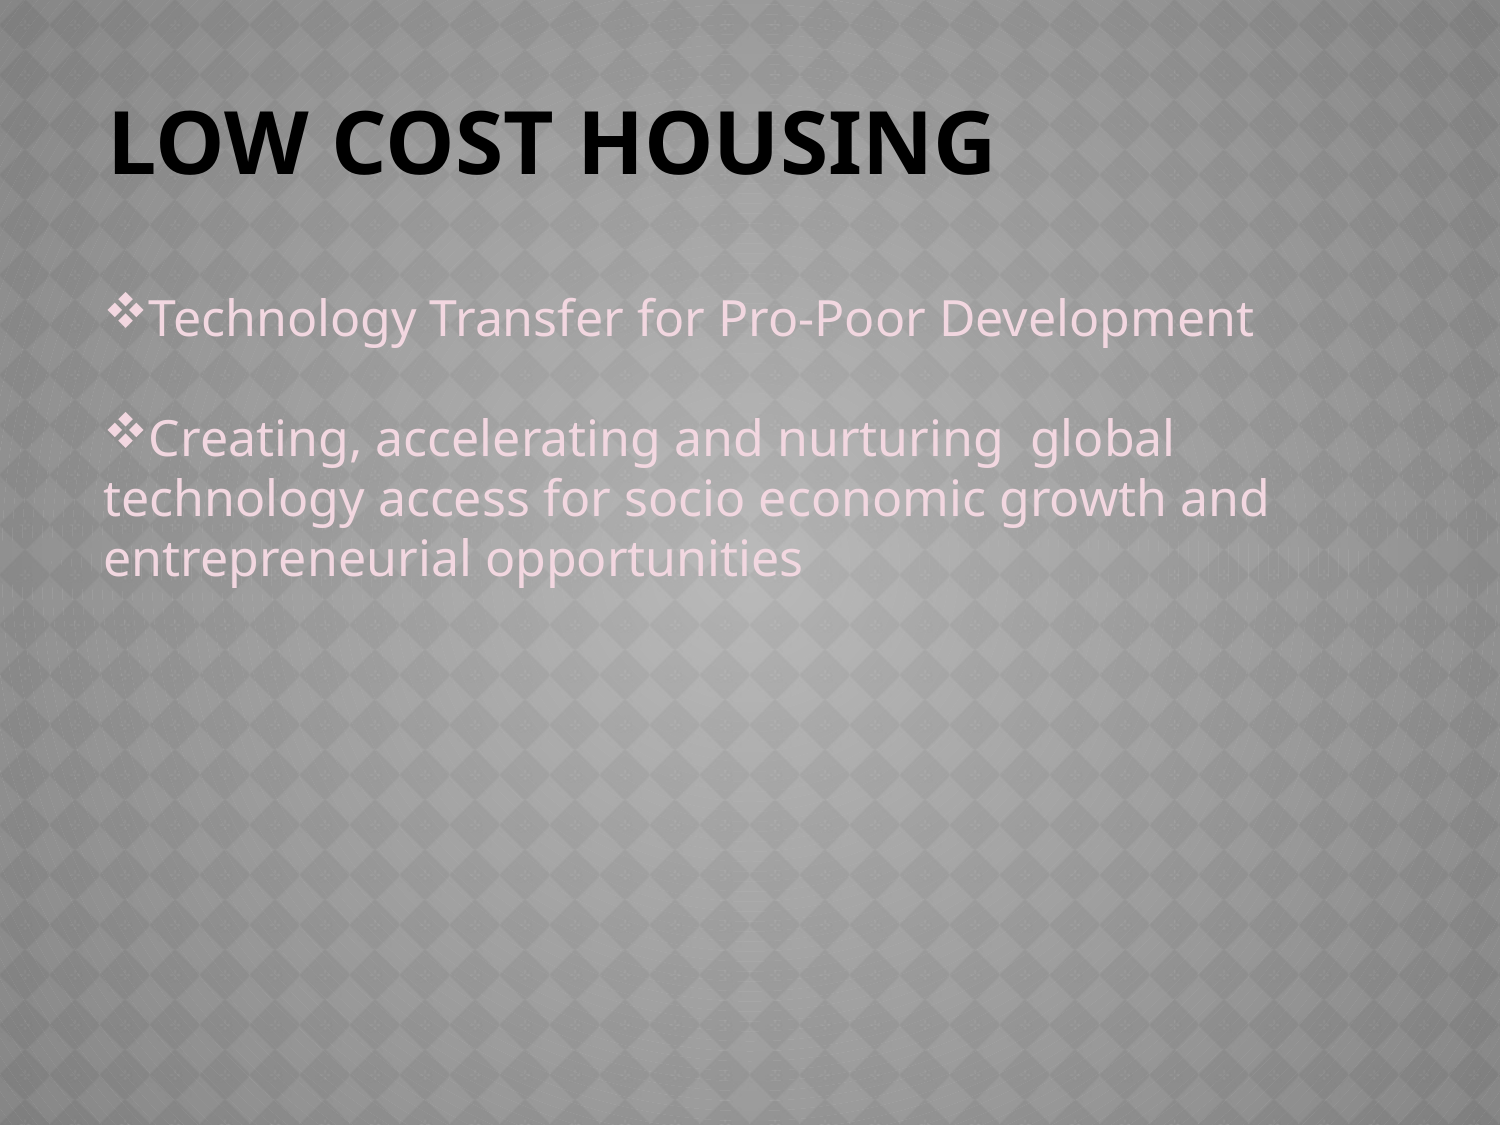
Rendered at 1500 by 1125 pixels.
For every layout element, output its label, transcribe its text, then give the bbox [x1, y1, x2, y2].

text_box Technology Transfer for Pro-Poor Development Creating, accelerating and nurturing global technology access for socio economic growth and entrepreneurial opportunities [88, 278, 1447, 954]
title Low cost housing [100, 87, 1436, 268]
